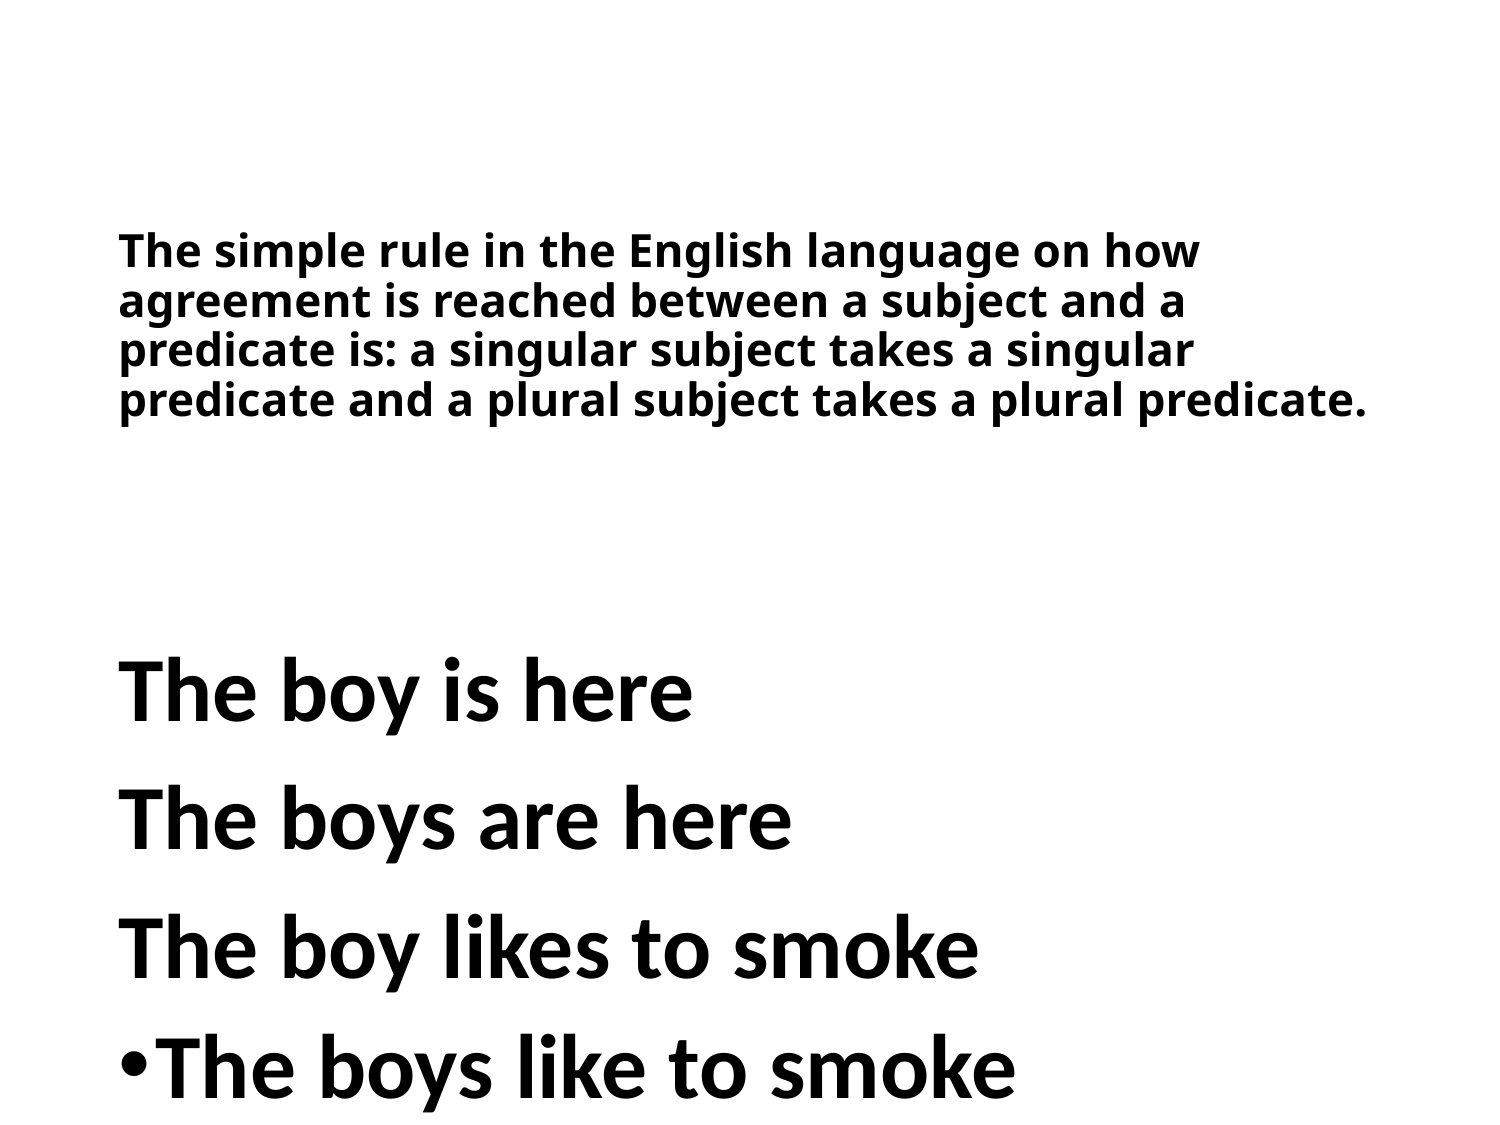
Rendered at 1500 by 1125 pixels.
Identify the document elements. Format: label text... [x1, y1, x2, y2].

title The simple rule in the English language on how agreement is reached between a subject and a predicate is: a singular subject takes a singular predicate and a plural subject takes a plural predicate. [103, 218, 1397, 436]
list The boy is here The boys are here The boy likes to smoke The boys like to smoke [103, 634, 1376, 1125]
